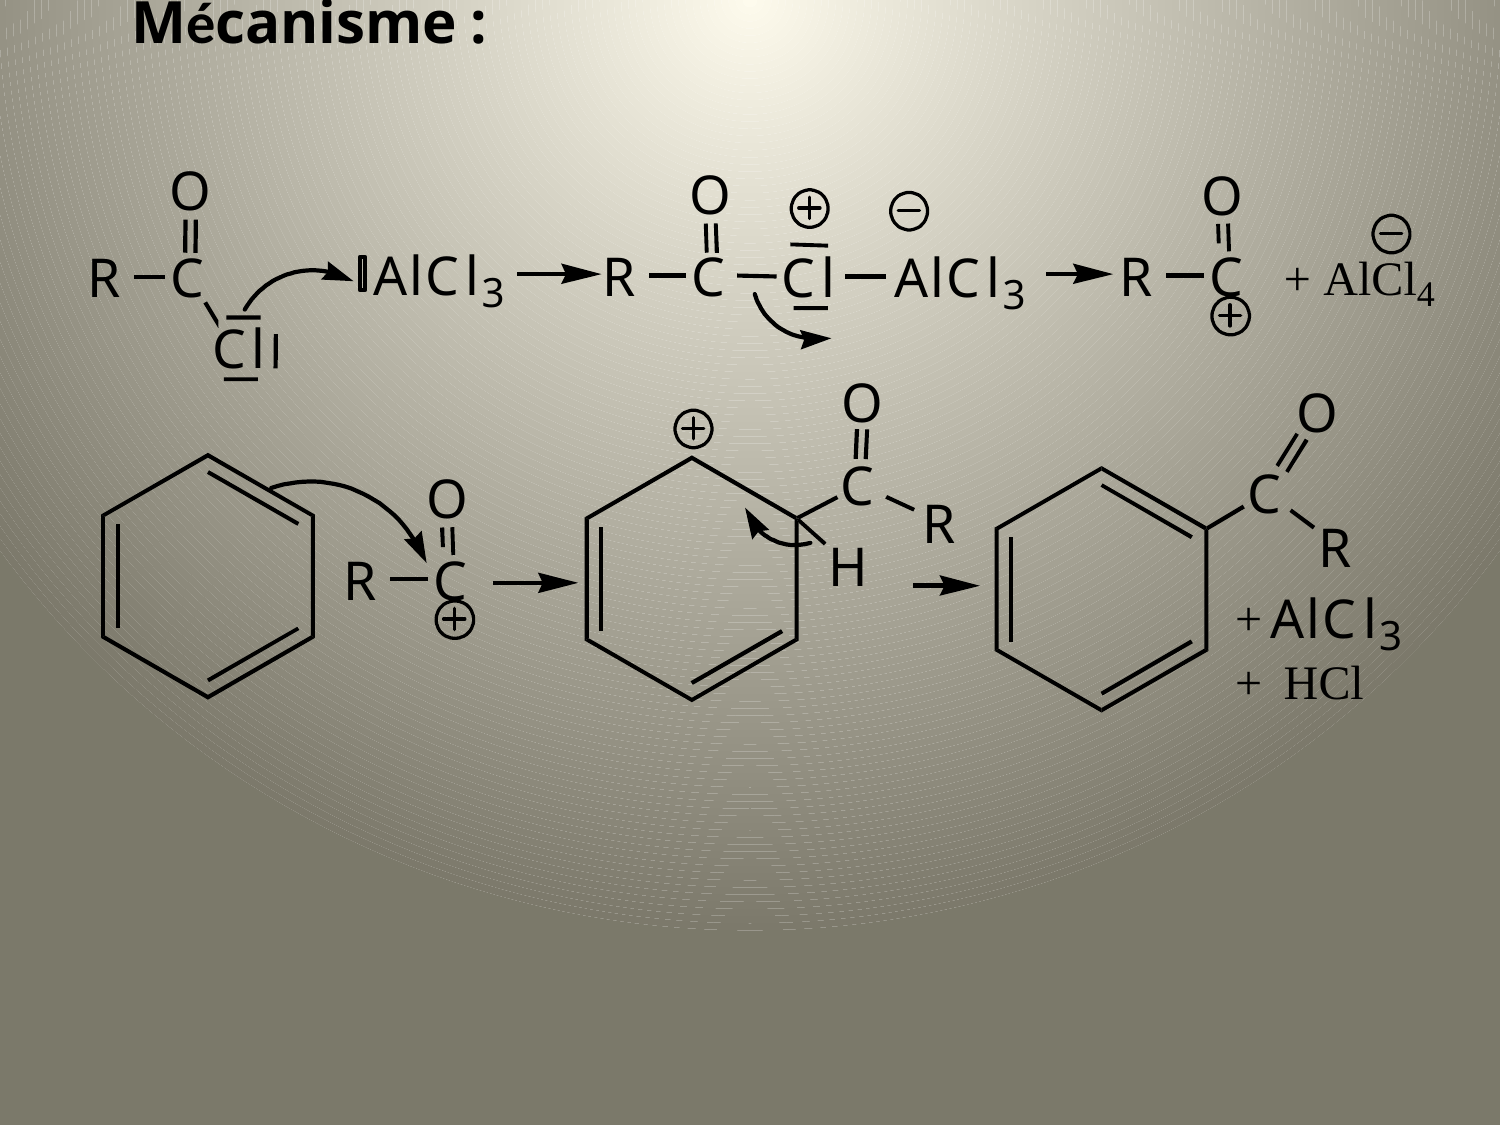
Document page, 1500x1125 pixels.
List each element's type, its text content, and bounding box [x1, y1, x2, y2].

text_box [81, 163, 1442, 721]
text_box Mécanisme : [42, 0, 1049, 86]
